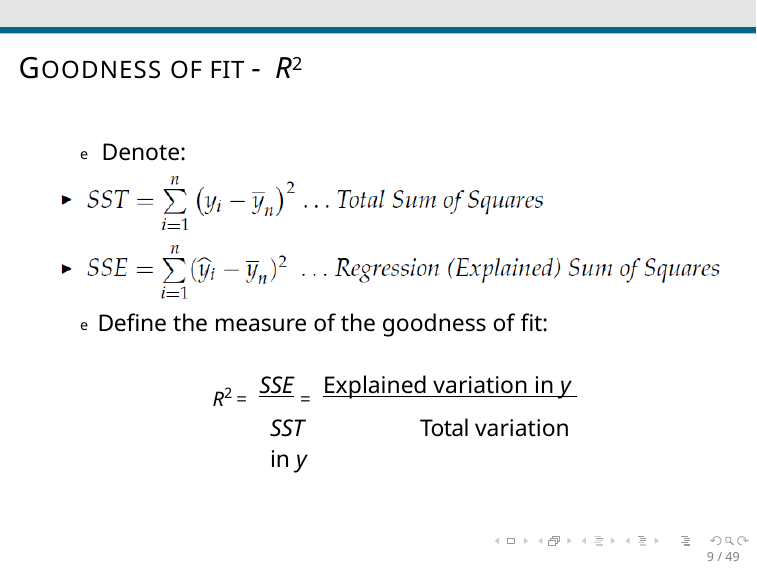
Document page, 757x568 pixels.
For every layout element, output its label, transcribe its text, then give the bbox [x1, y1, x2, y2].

title GOODNESS OF FIT - R2 [12, 44, 320, 143]
text_box e Denote: [73, 133, 189, 166]
picture [51, 168, 743, 302]
text_box e Define the measure of the goodness of fit: R2 = SSE = Explained variation in y SST Total variation in y [71, 311, 597, 472]
slide_number 9 / 49 [702, 547, 746, 568]
